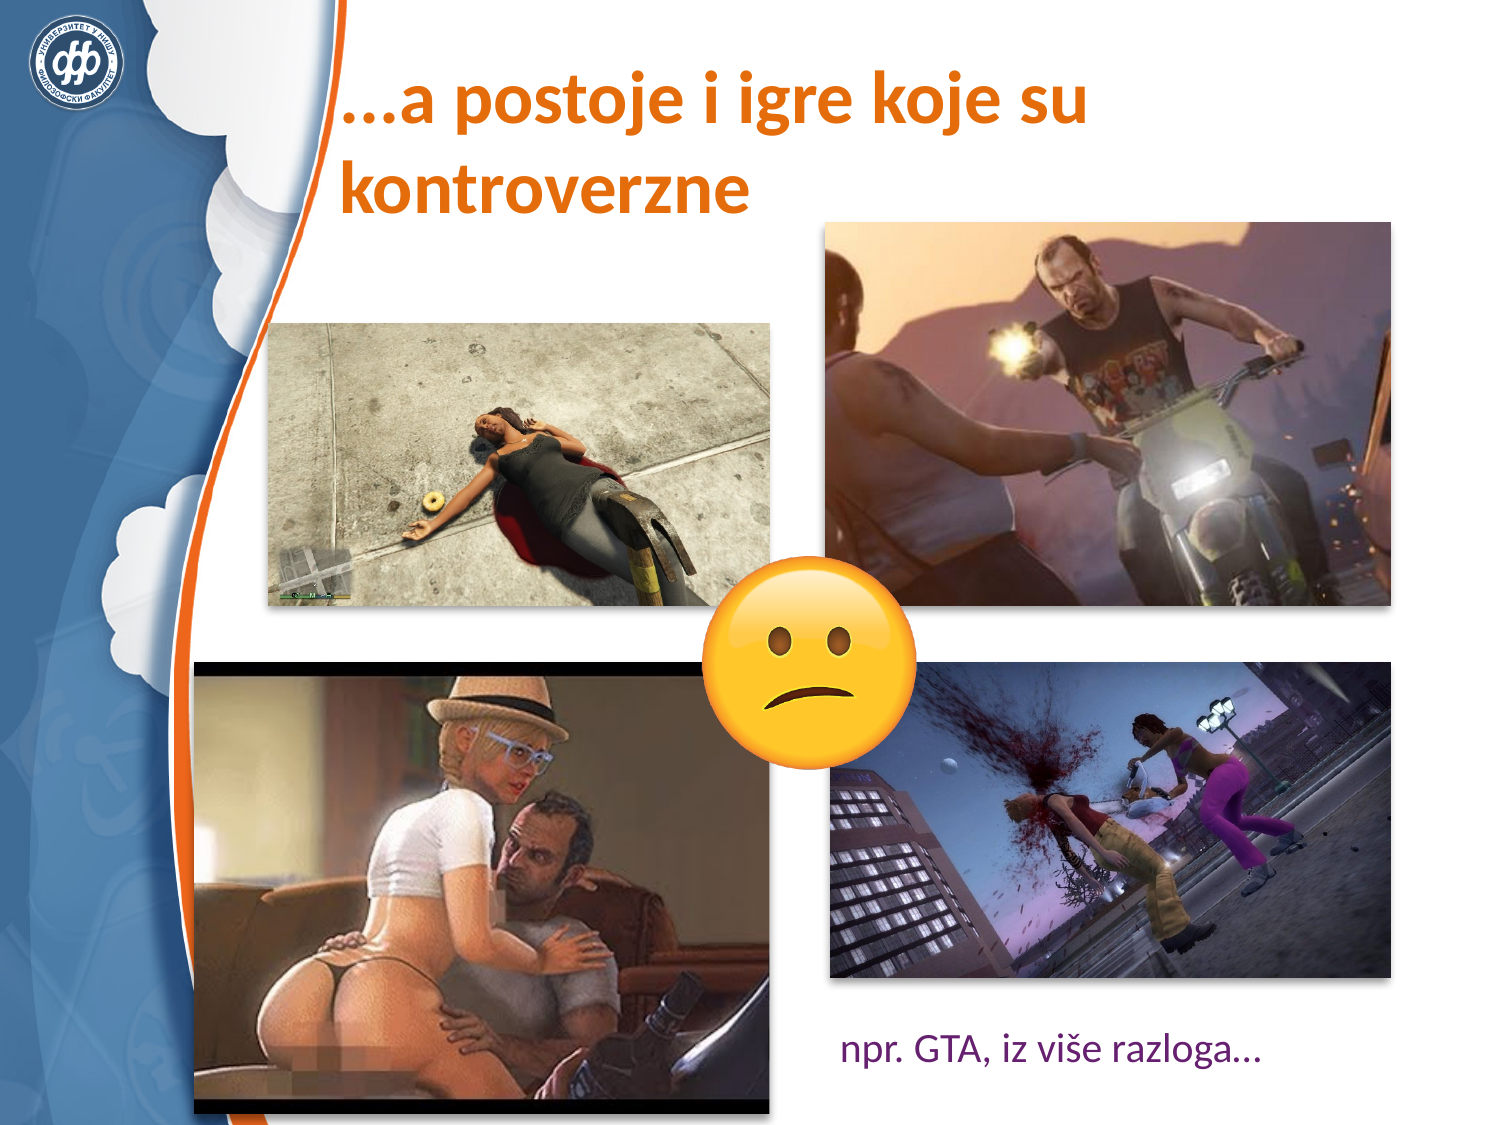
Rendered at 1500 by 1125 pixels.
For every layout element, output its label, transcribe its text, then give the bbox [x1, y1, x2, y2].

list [268, 323, 770, 606]
picture [0, 0, 1500, 1125]
title ...a postoje i igre koje su kontroverzne [324, 61, 1452, 217]
text_box npr. GTA, iz više razloga… [825, 1013, 1385, 1079]
